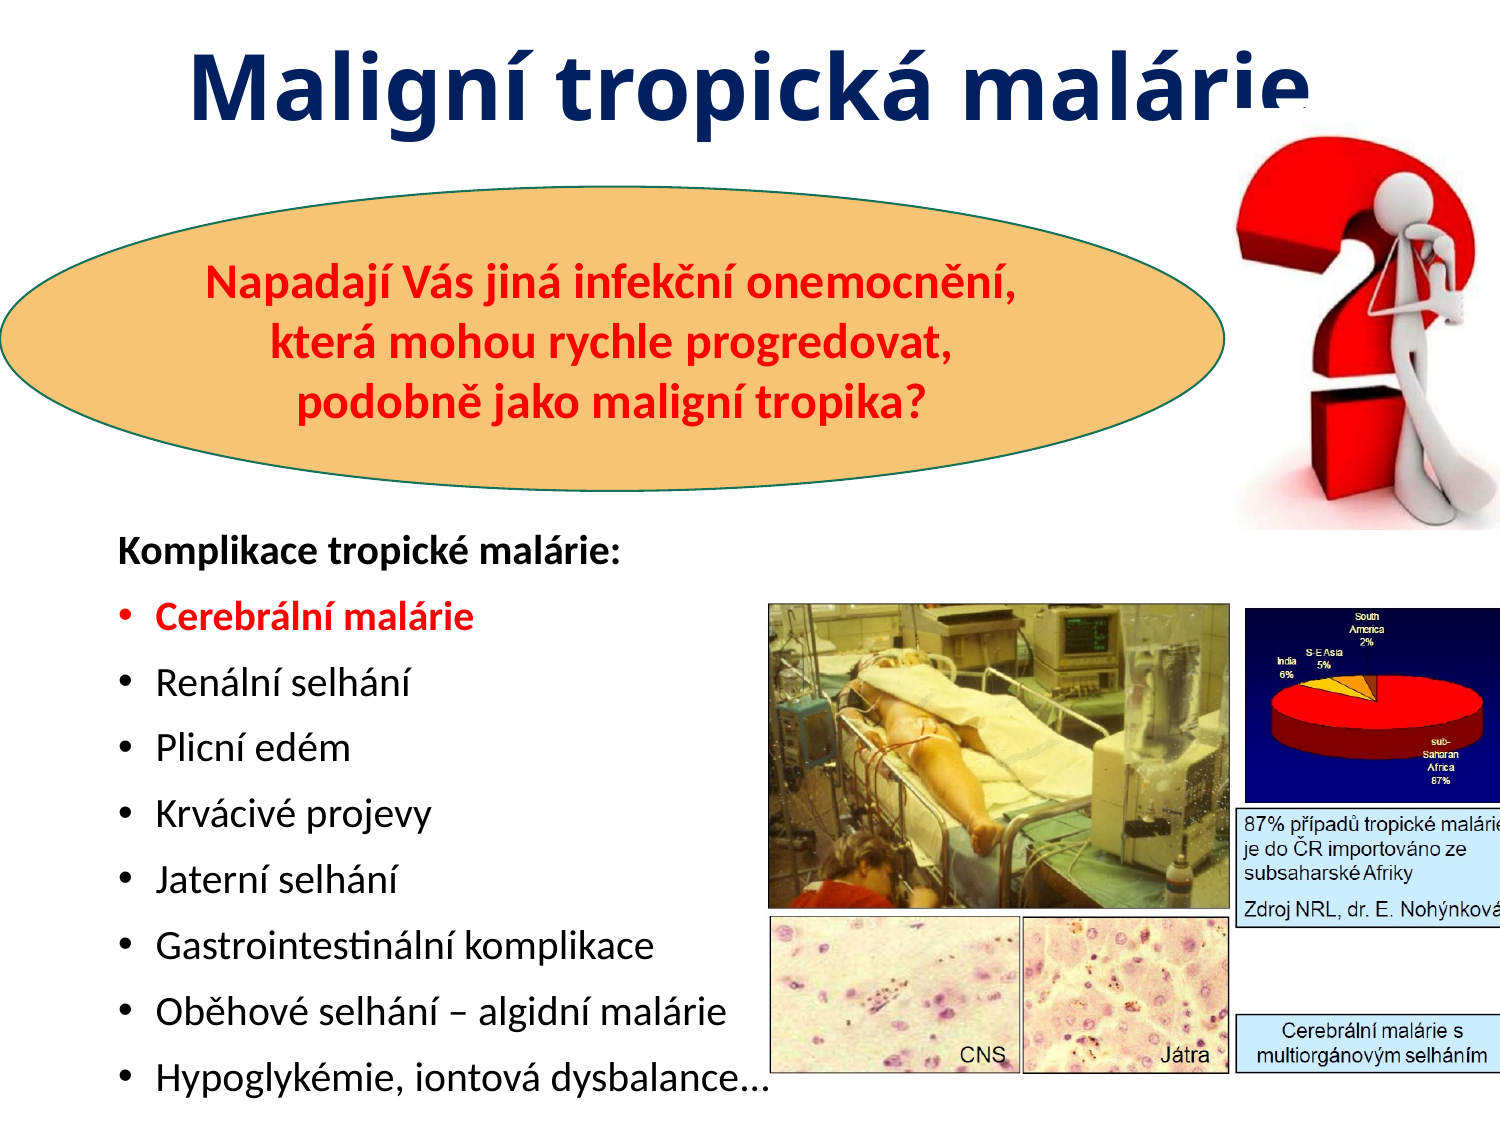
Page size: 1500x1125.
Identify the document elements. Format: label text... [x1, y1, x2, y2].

picture [763, 594, 1500, 1082]
picture [1232, 108, 1500, 530]
title Maligní tropická malárie [103, 26, 1397, 157]
text_box Napadají Vás jiná infekční onemocnění, která mohou rychle progredovat, podobně jako maligní tropika? [0, 185, 1226, 492]
list Komplikace tropické malárie: Cerebrální malárie Renální selhání Plicní edém Krvácivé projevy Jaterní selhání Gastrointestinální komplikace Oběhové selhání – algidní malárie Hypoglykémie, iontová dysbalance... [103, 186, 1397, 1099]
